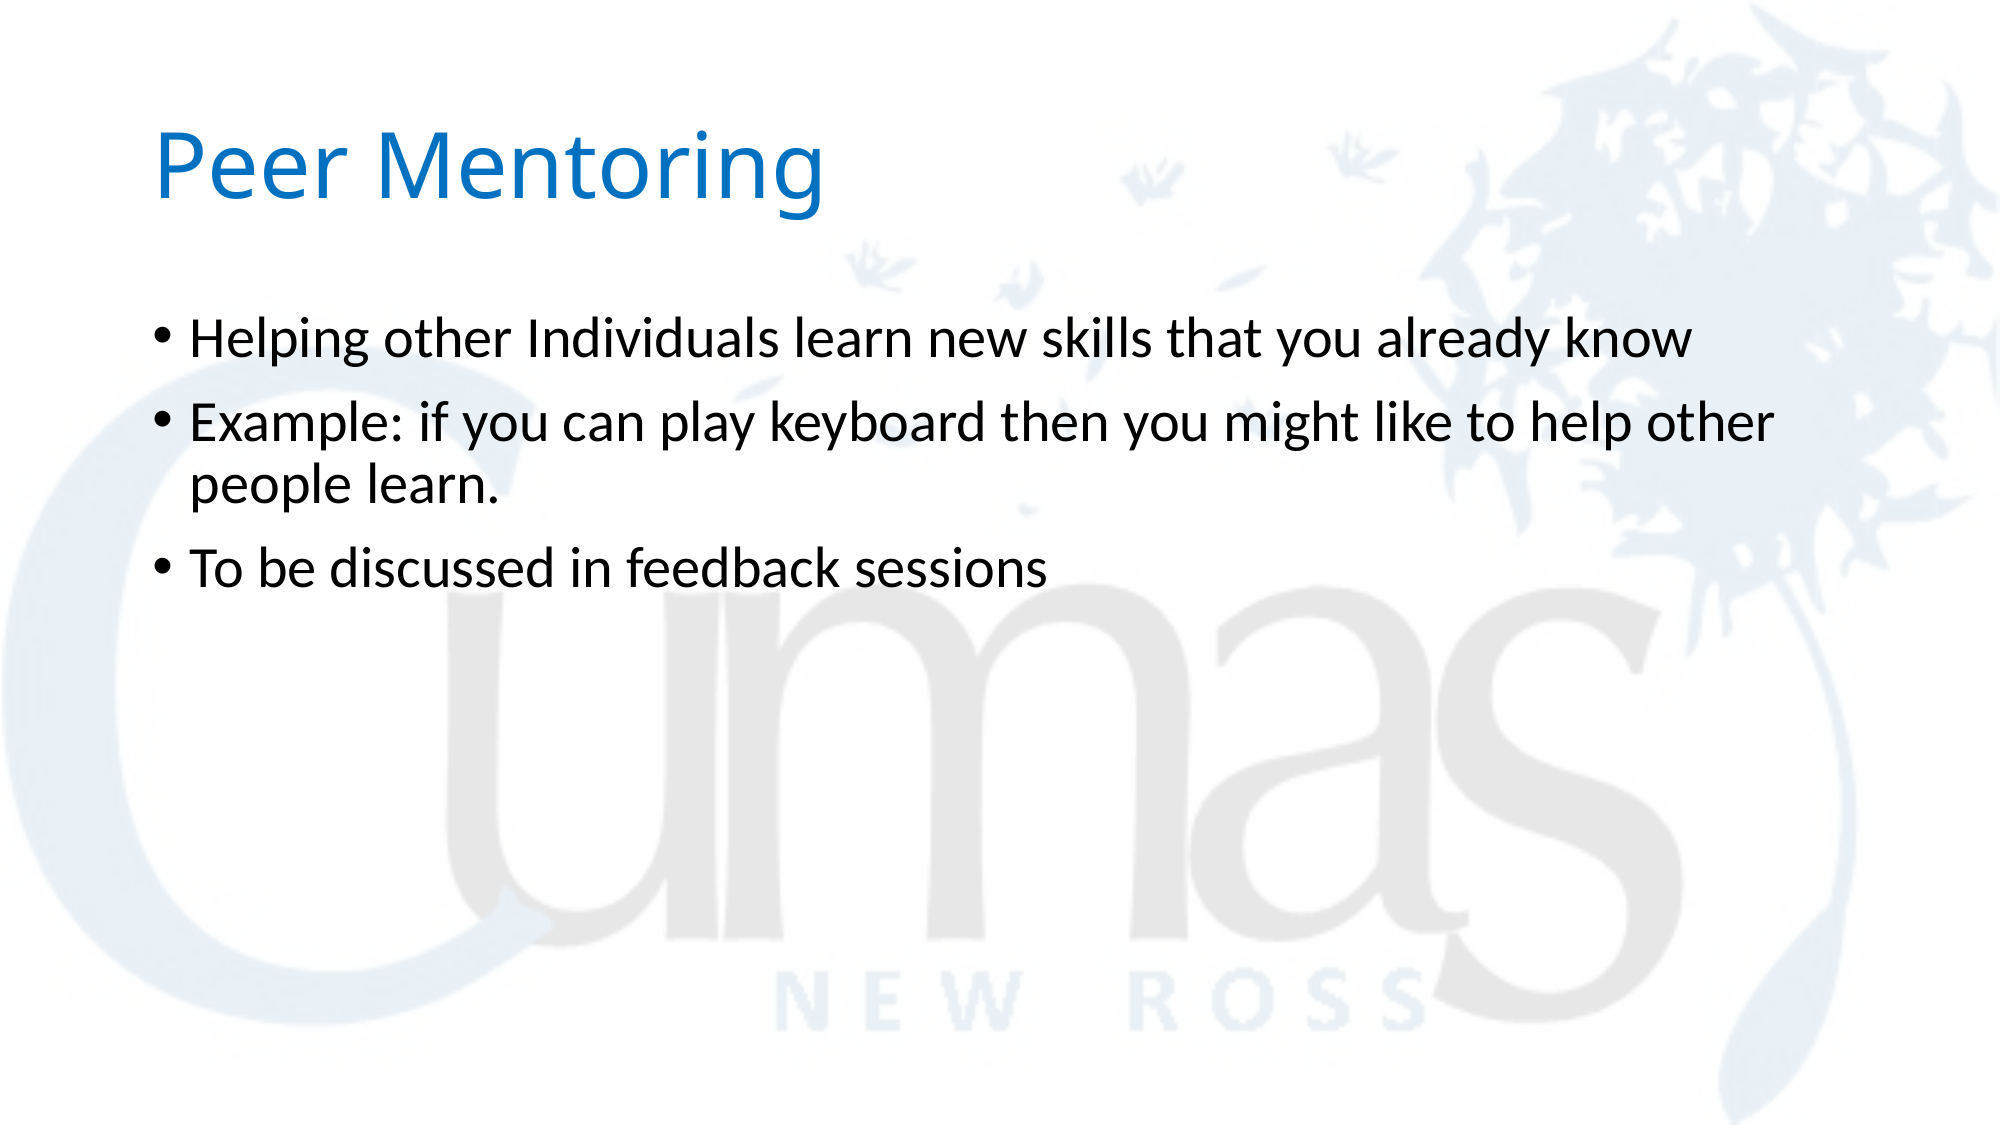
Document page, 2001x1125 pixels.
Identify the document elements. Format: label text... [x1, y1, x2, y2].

list Helping other Individuals learn new skills that you already know Example: if you can play keyboard then you might like to help other people learn. To be discussed in feedback sessions [137, 299, 1863, 1014]
title Peer Mentoring [137, 59, 1863, 278]
